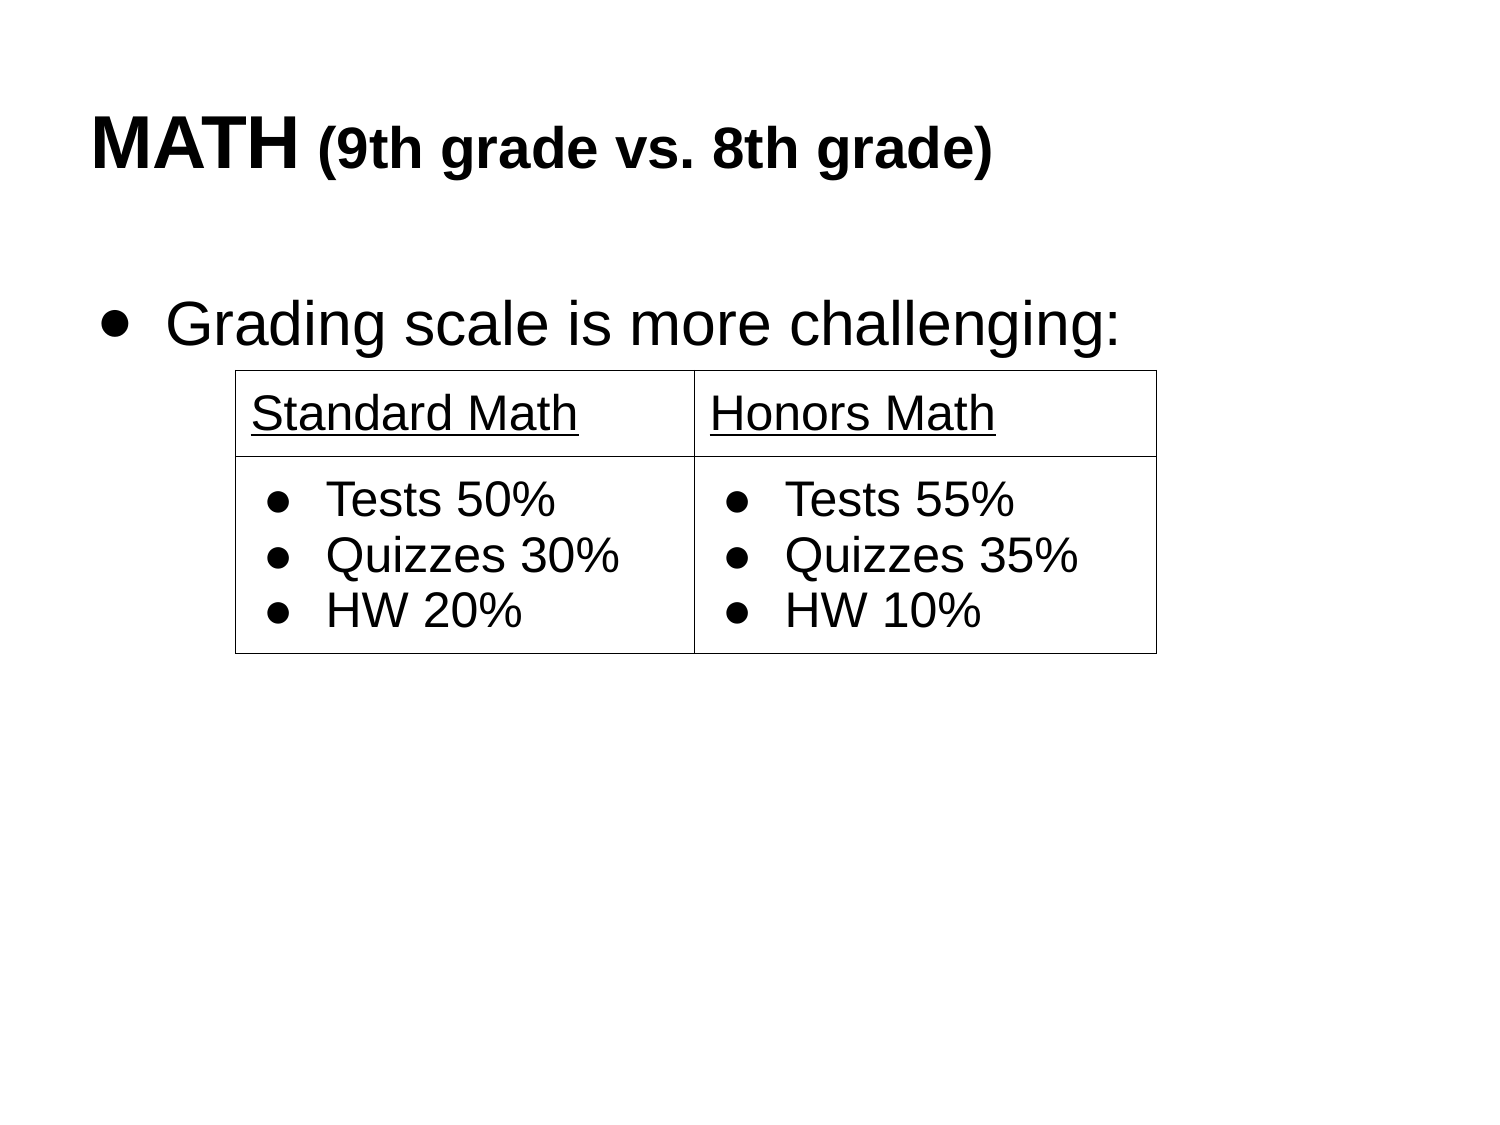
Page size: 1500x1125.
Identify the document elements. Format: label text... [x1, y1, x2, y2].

table_header Honors Math [695, 371, 1156, 456]
title MATH (9th grade vs. 8th grade) [75, 45, 1425, 233]
table_header Standard Math [236, 371, 694, 456]
table_cell Tests 55% Quizzes 35% HW 10% [695, 457, 1156, 653]
table_cell Tests 50% Quizzes 30% HW 20% [236, 457, 694, 653]
list Grading scale is more challenging: [75, 267, 1353, 1078]
